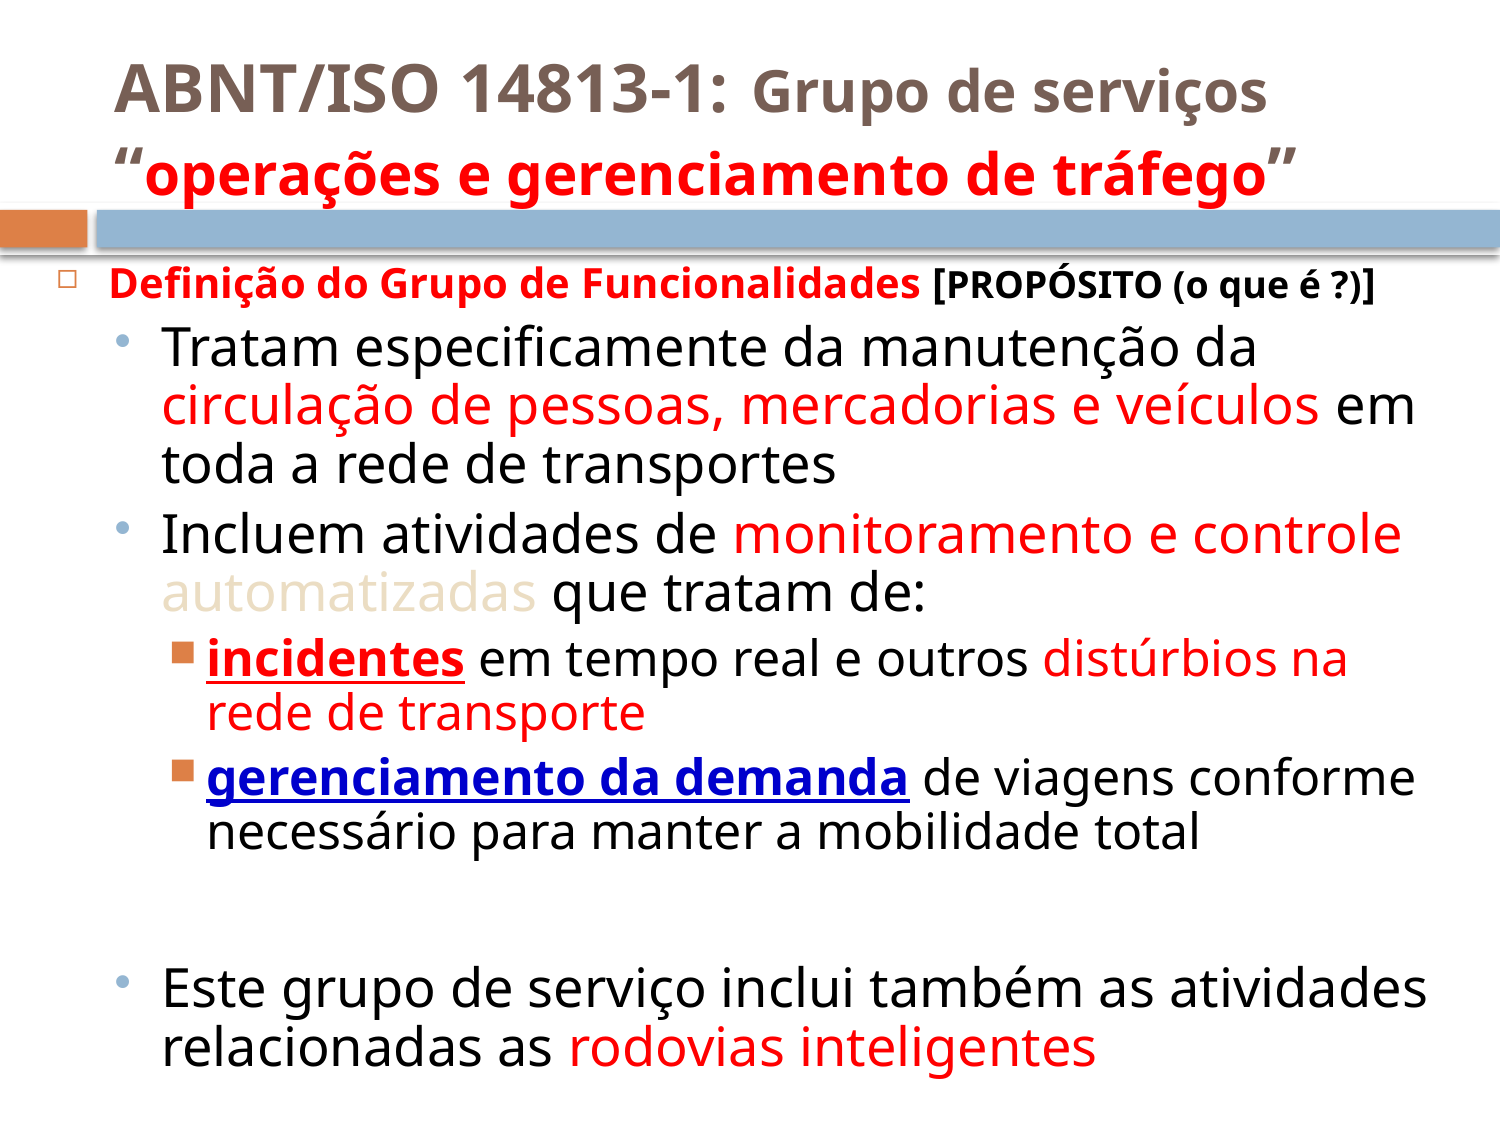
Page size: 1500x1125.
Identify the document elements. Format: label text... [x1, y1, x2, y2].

list Definição do Grupo de Funcionalidades [PROPÓSITO (o que é ?)] Tratam especificamente da manutenção da circulação de pessoas, mercadorias e veículos em toda a rede de transportes Incluem atividades de monitoramento e controle automatizadas que tratam de: incidentes em tempo real e outros distúrbios na rede de transporte gerenciamento da demanda de viagens conforme necessário para manter a mobilidade total Este grupo de serviço inclui também as atividades relacionadas as rodovias inteligentes [41, 255, 1471, 1052]
title ABNT/ISO 14813-1: Grupo de serviços “operações e gerenciamento de tráfego” [99, 37, 1438, 200]
